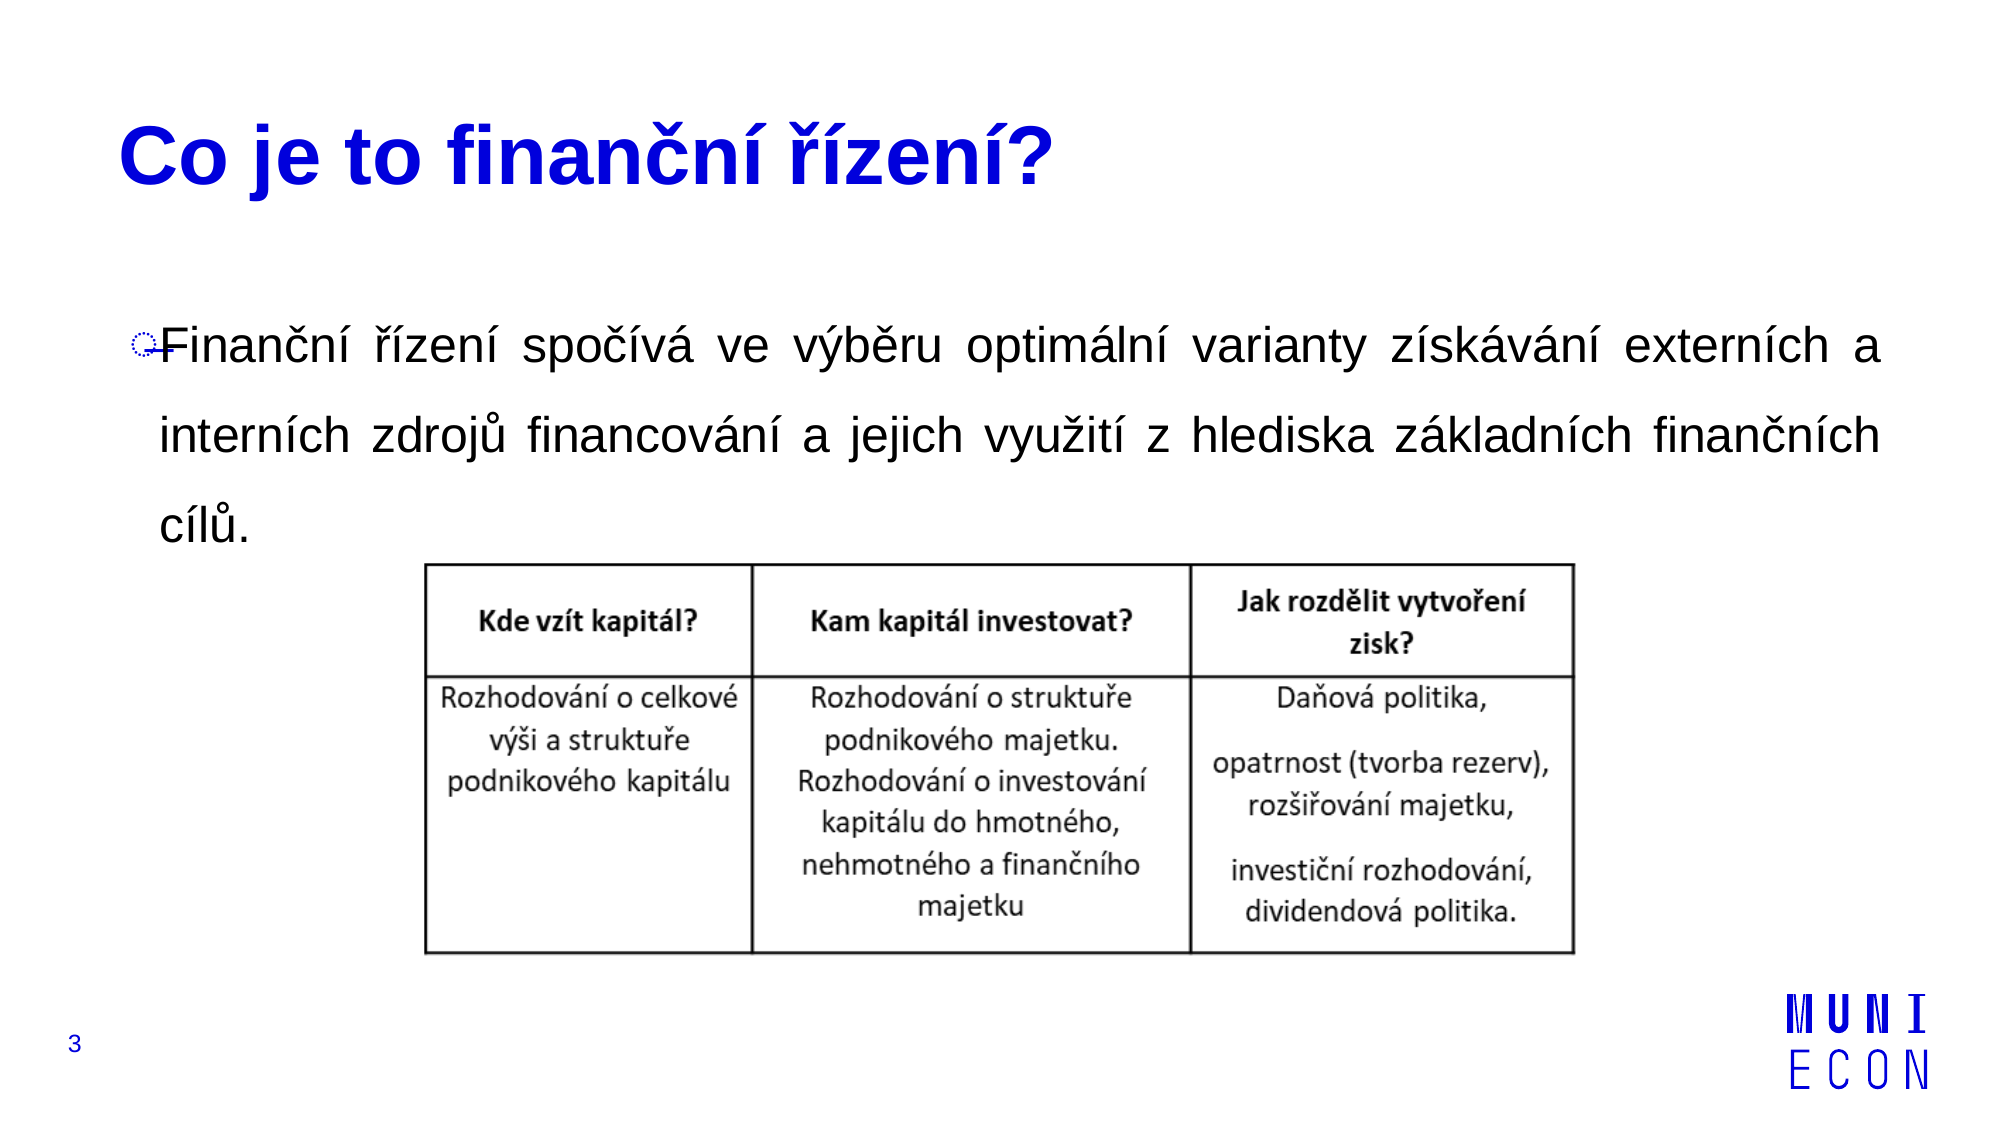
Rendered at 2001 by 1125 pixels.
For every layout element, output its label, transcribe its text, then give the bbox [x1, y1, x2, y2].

list Finanční řízení spočívá ve výběru optimální varianty získávání externích a interních zdrojů financování a jejich využití z hlediska základních finančních cílů. [117, 282, 1882, 962]
title Co je to finanční řízení? [118, 118, 1883, 193]
slide_number 3 [67, 1021, 110, 1063]
picture [423, 562, 1577, 957]
